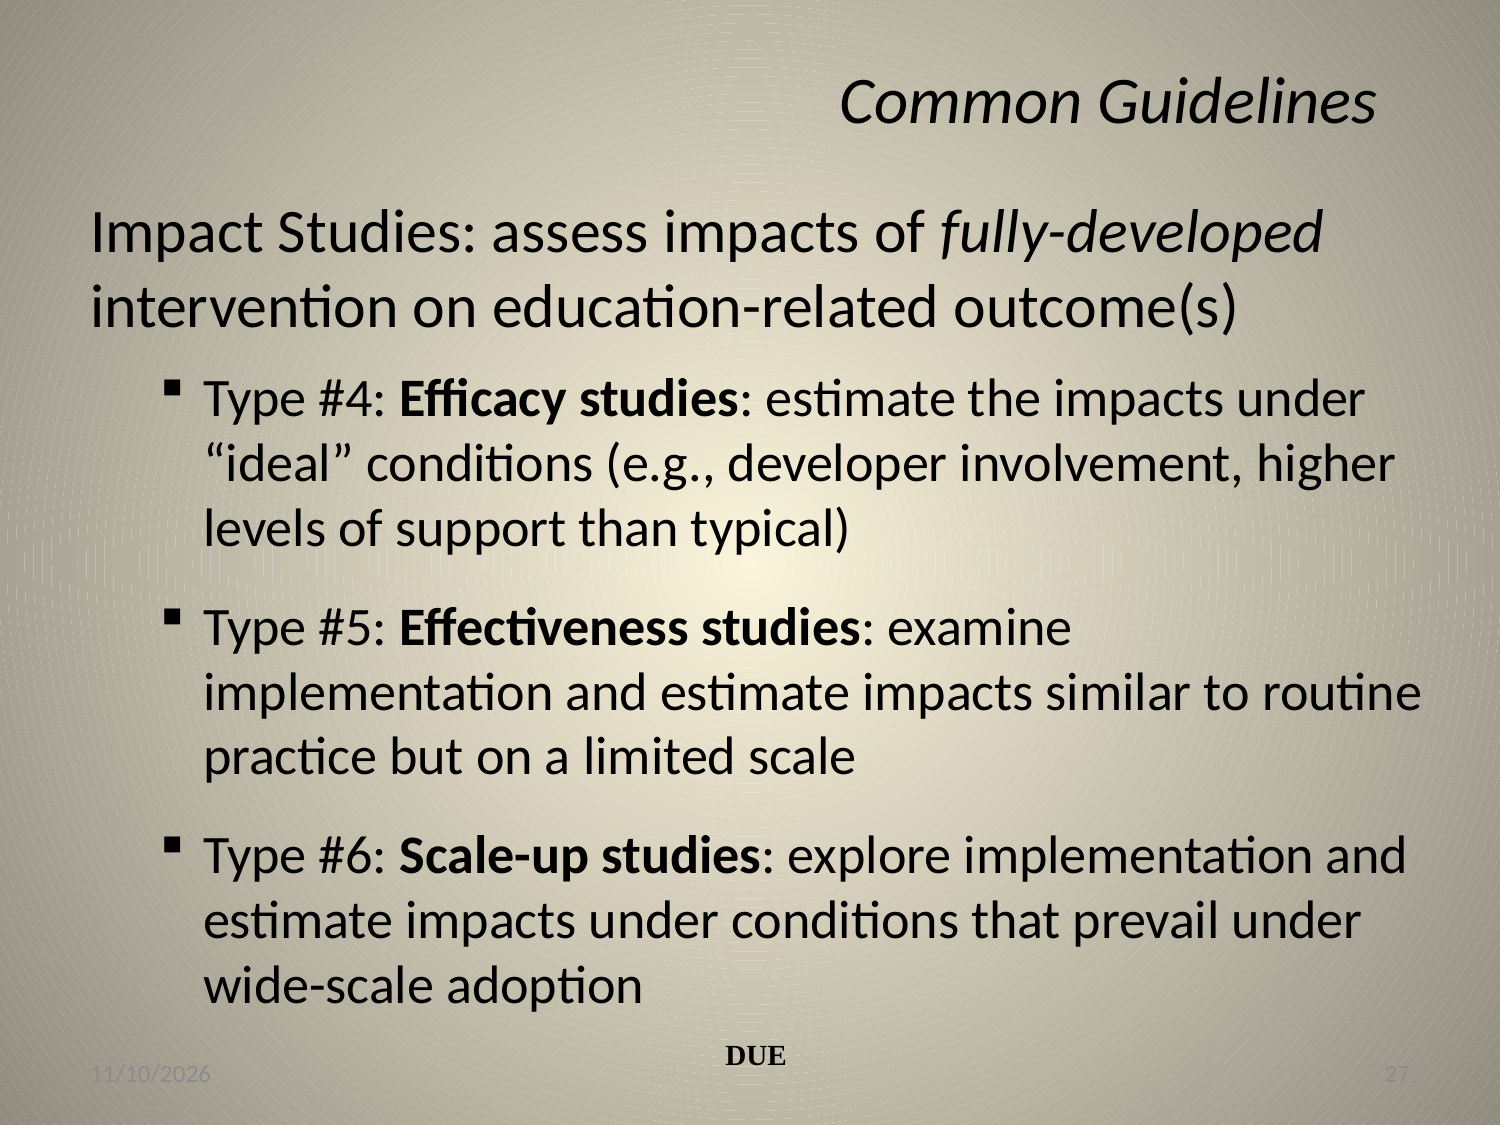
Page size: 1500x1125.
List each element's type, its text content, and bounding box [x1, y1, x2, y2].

list Impact Studies: assess impacts of fully-developed intervention on education-related outcome(s) Type #4: Efficacy studies: estimate the impacts under “ideal” conditions (e.g., developer involvement, higher levels of support than typical) Type #5: Effectiveness studies: examine implementation and estimate impacts similar to routine practice but on a limited scale Type #6: Scale-up studies: explore implementation and estimate impacts under conditions that prevail under wide-scale adoption [75, 183, 1450, 1025]
footer DUE [324, 1020, 1188, 1088]
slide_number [75, 1042, 425, 1103]
text_box Common Guidelines [824, 49, 1425, 145]
slide_number 27 [1074, 1042, 1425, 1103]
